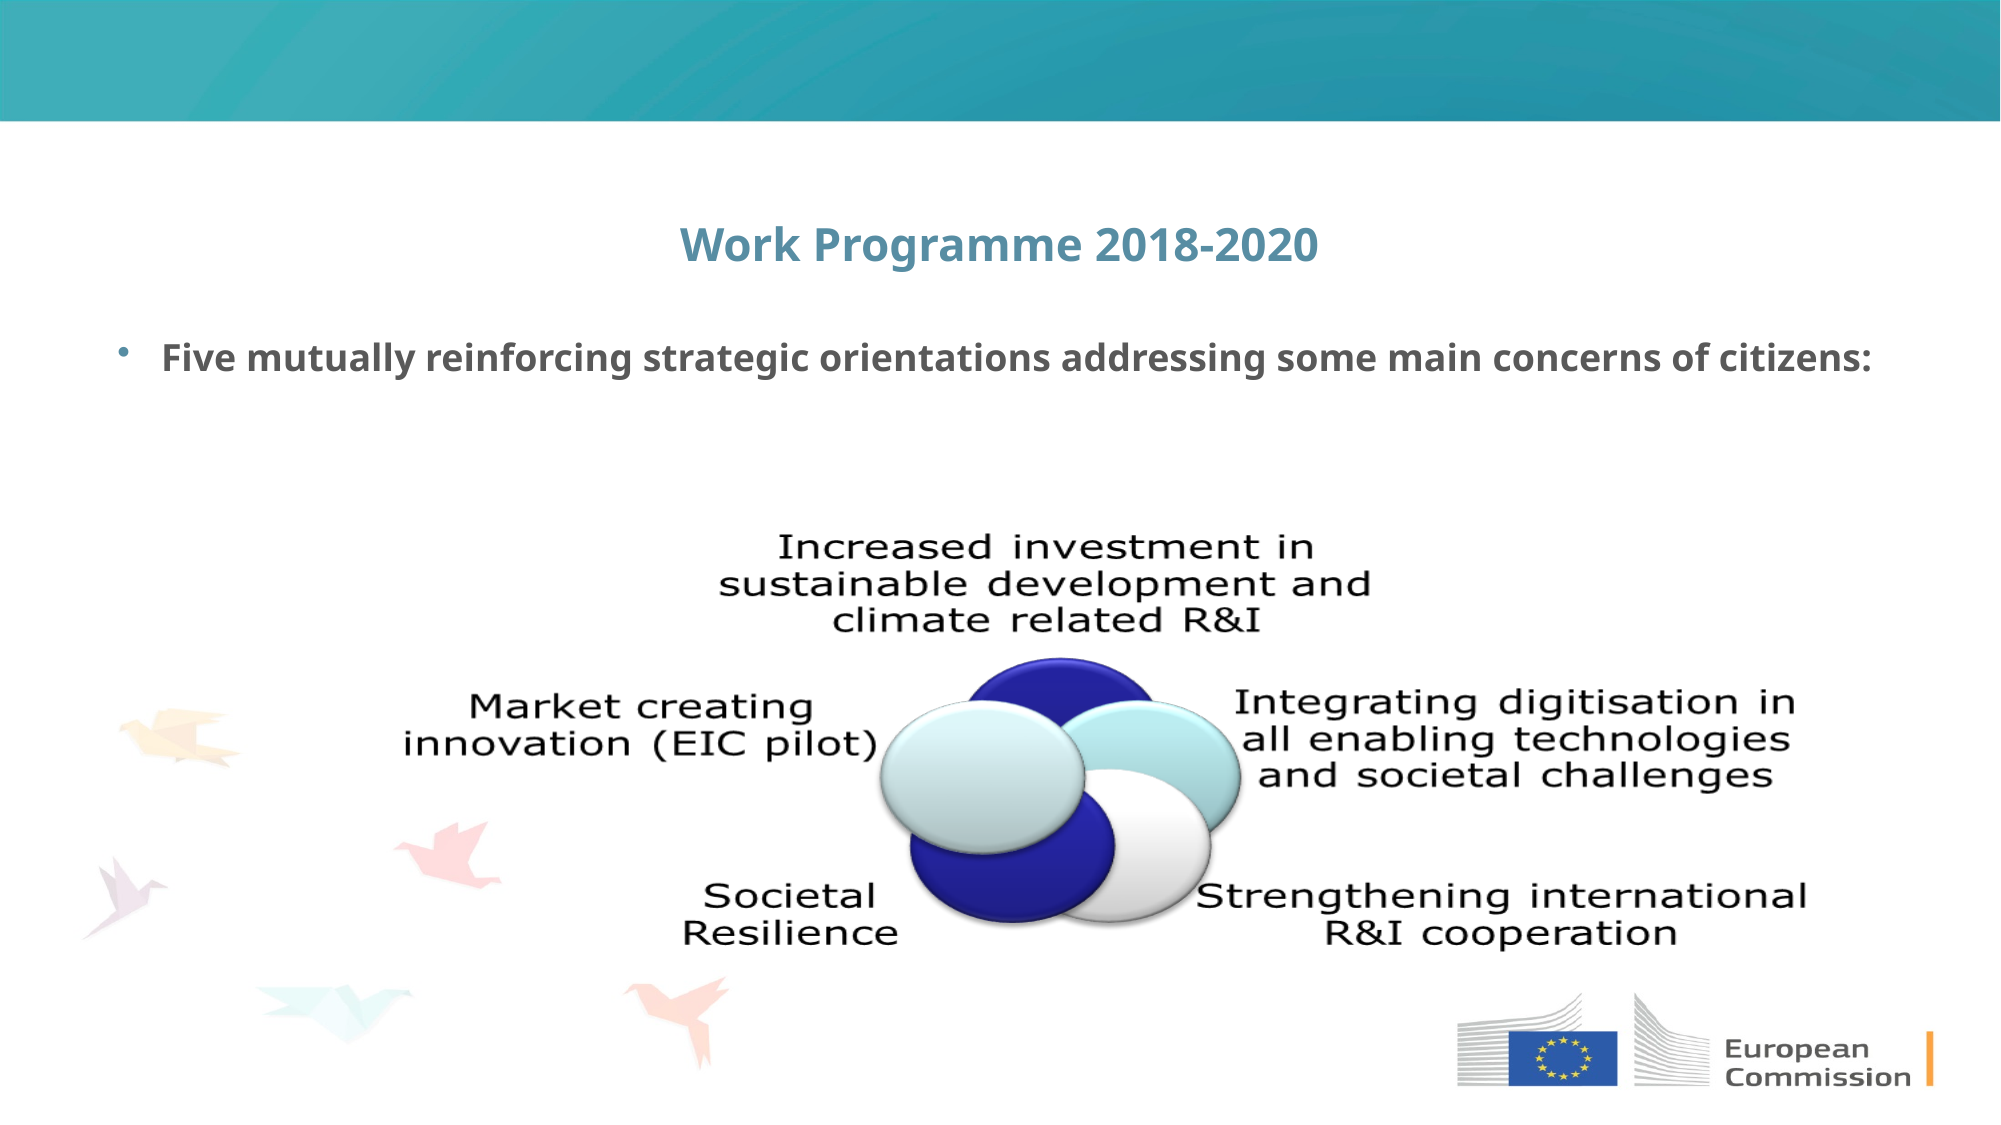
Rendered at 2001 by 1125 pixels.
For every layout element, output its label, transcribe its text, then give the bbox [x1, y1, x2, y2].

picture [0, 0, 2001, 1125]
title Work Programme 2018-2020 [102, 196, 1898, 291]
list Five mutually reinforcing strategic orientations addressing some main concerns of citizens: [102, 326, 1898, 1000]
